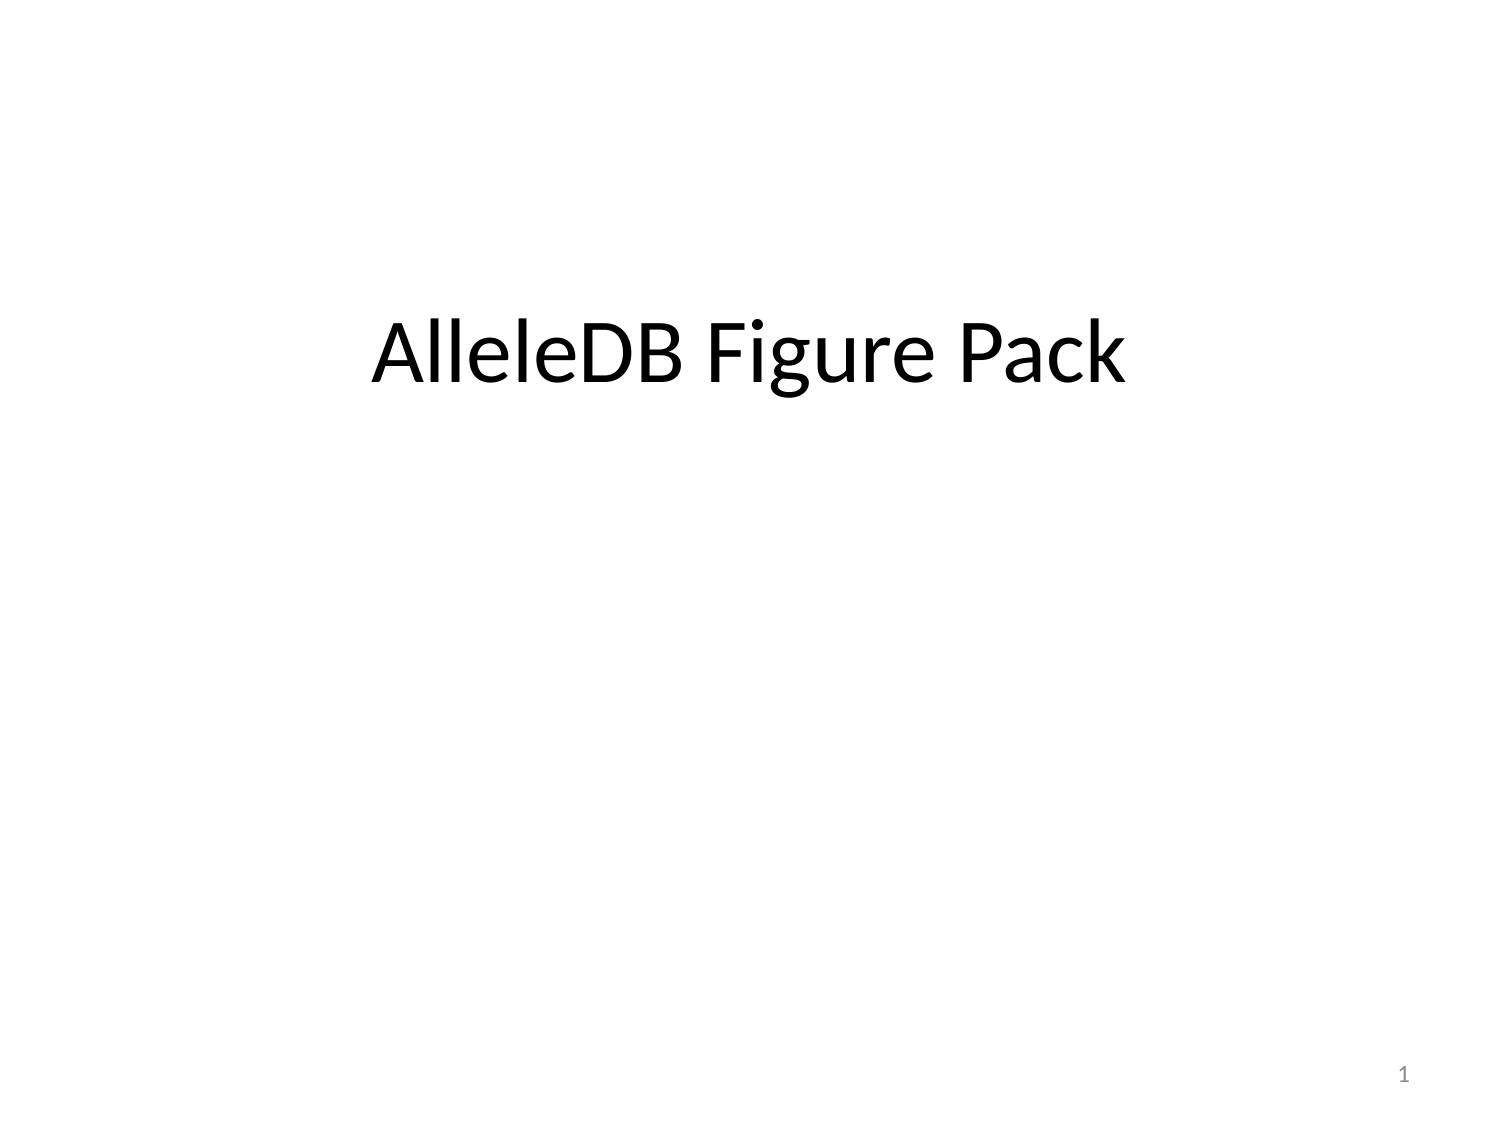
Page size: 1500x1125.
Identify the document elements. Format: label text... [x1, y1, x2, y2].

slide_number 1 [1074, 1042, 1425, 1103]
title AlleleDB Figure Pack [112, 224, 1388, 467]
